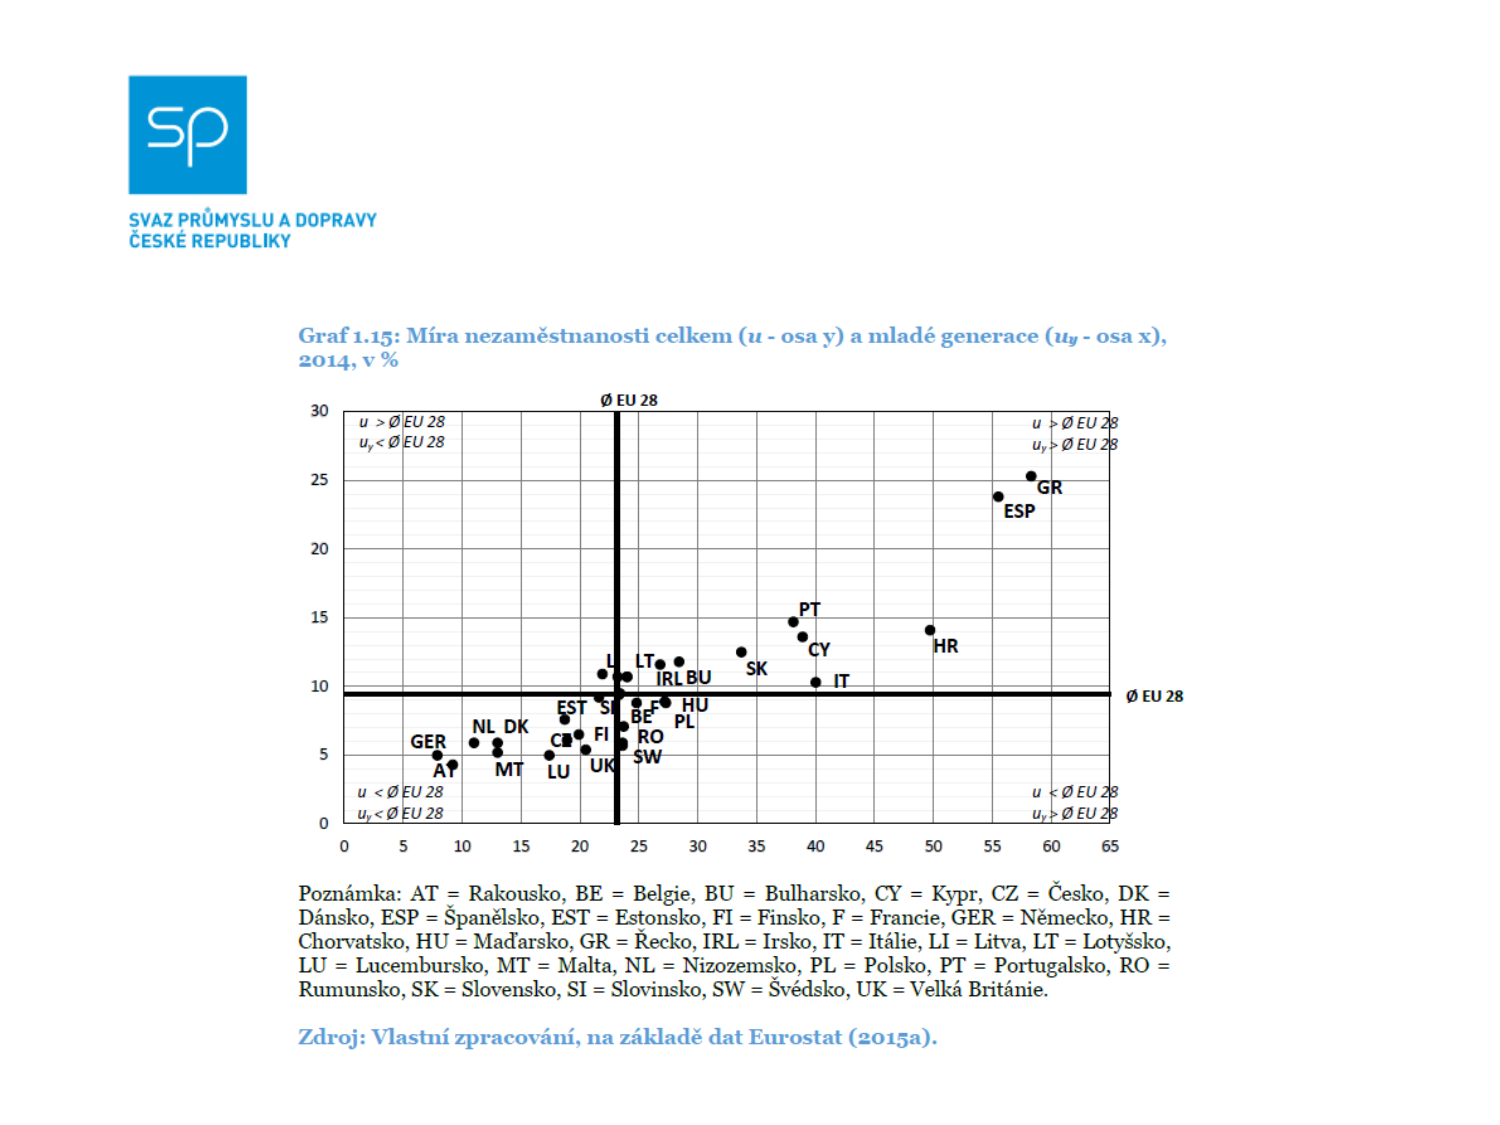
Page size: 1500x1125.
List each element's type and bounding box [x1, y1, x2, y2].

picture [108, 58, 1235, 1063]
